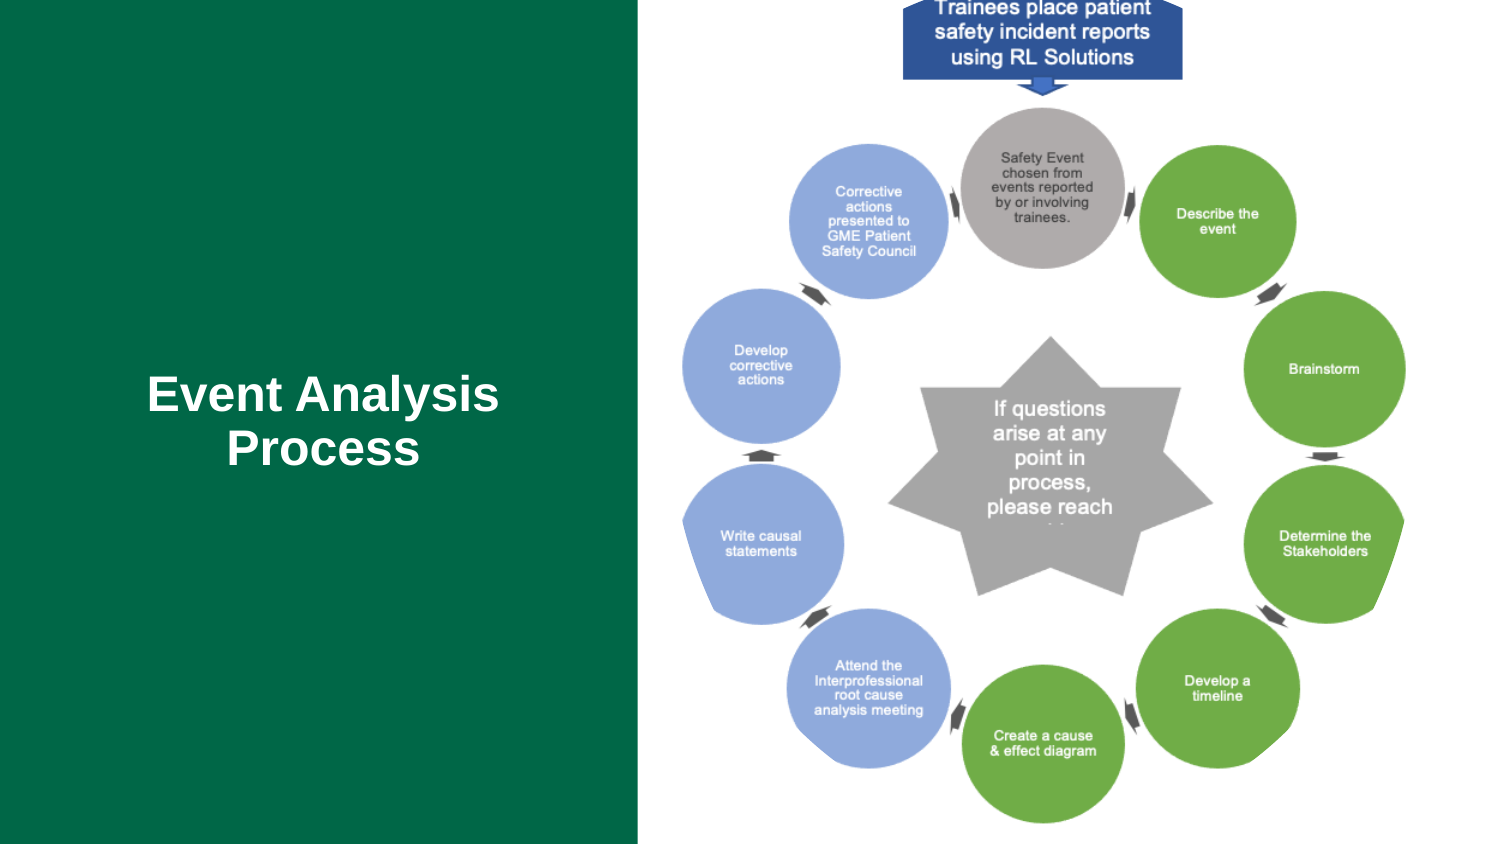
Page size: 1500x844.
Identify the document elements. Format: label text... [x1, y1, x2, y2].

picture [668, 0, 1419, 834]
title Event Analysis Process [81, 323, 566, 521]
